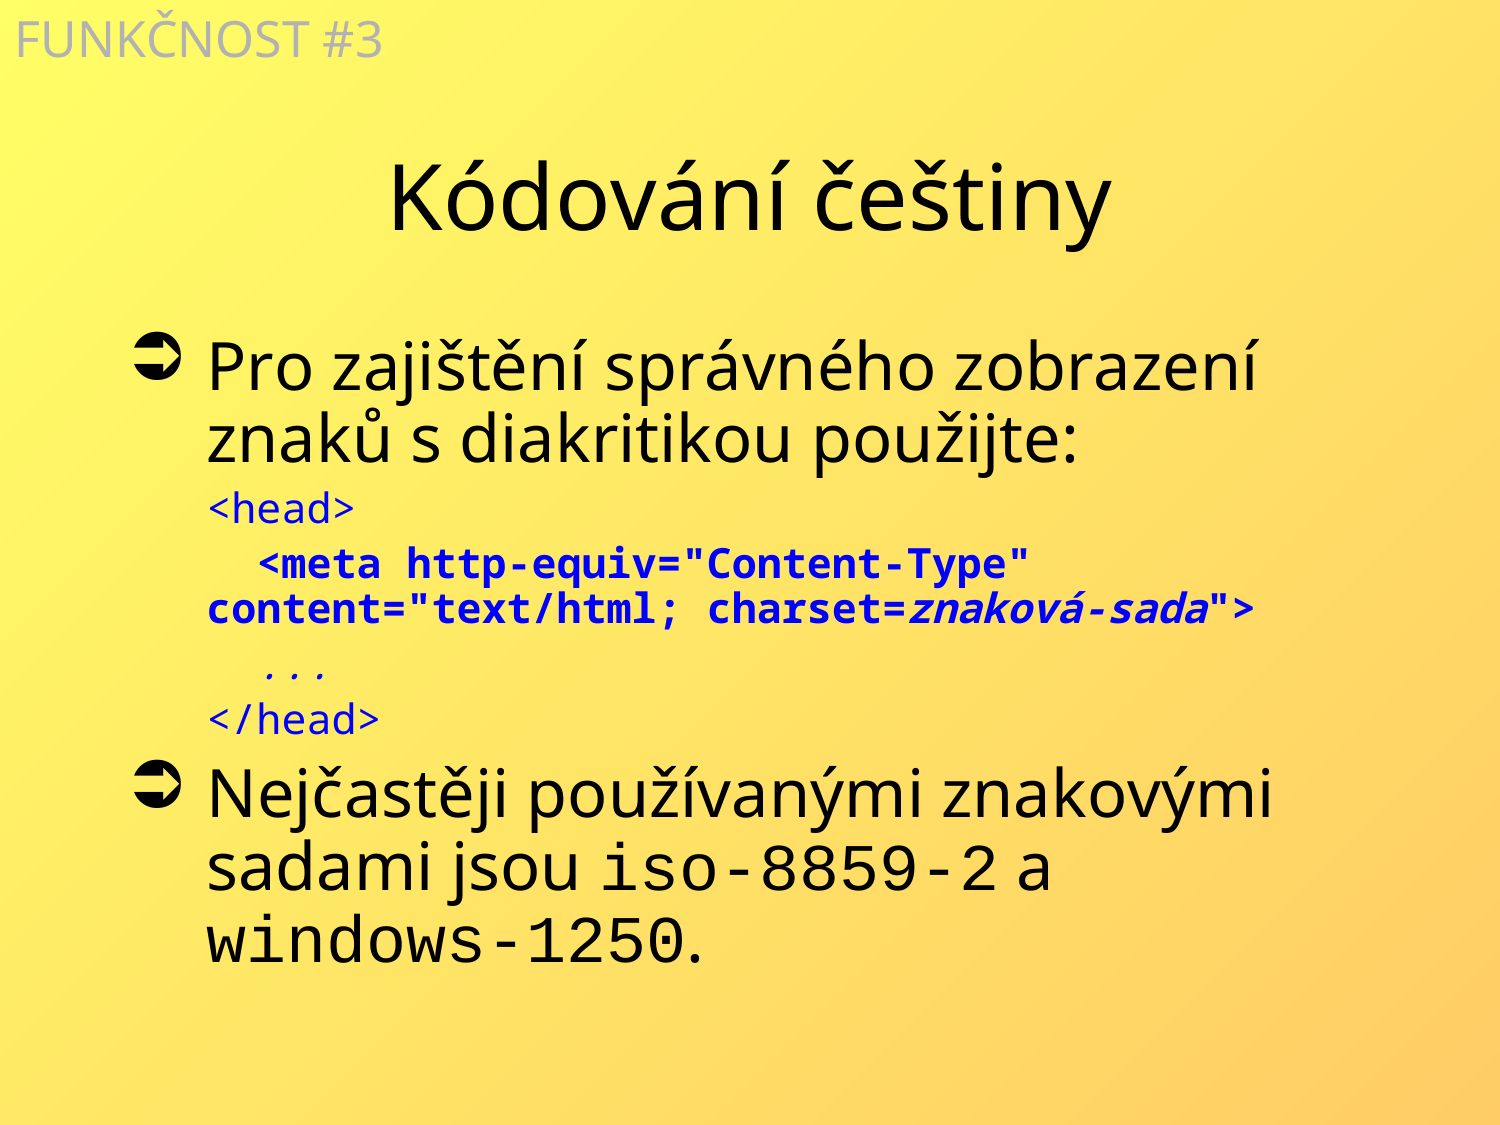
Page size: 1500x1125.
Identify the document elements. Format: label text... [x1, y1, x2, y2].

text_box FUNKČNOST #3 [0, 0, 438, 76]
list Pro zajištění správného zobrazení znaků s diakritikou použijte: <head> <meta http-equiv="Content-Type" content="text/html; charset=znaková-sada"> ... </head> Nejčastěji používanými znakovými sadami jsou iso-8859-2 a windows-1250. [112, 324, 1388, 1000]
title Kódování češtiny [112, 99, 1388, 288]
